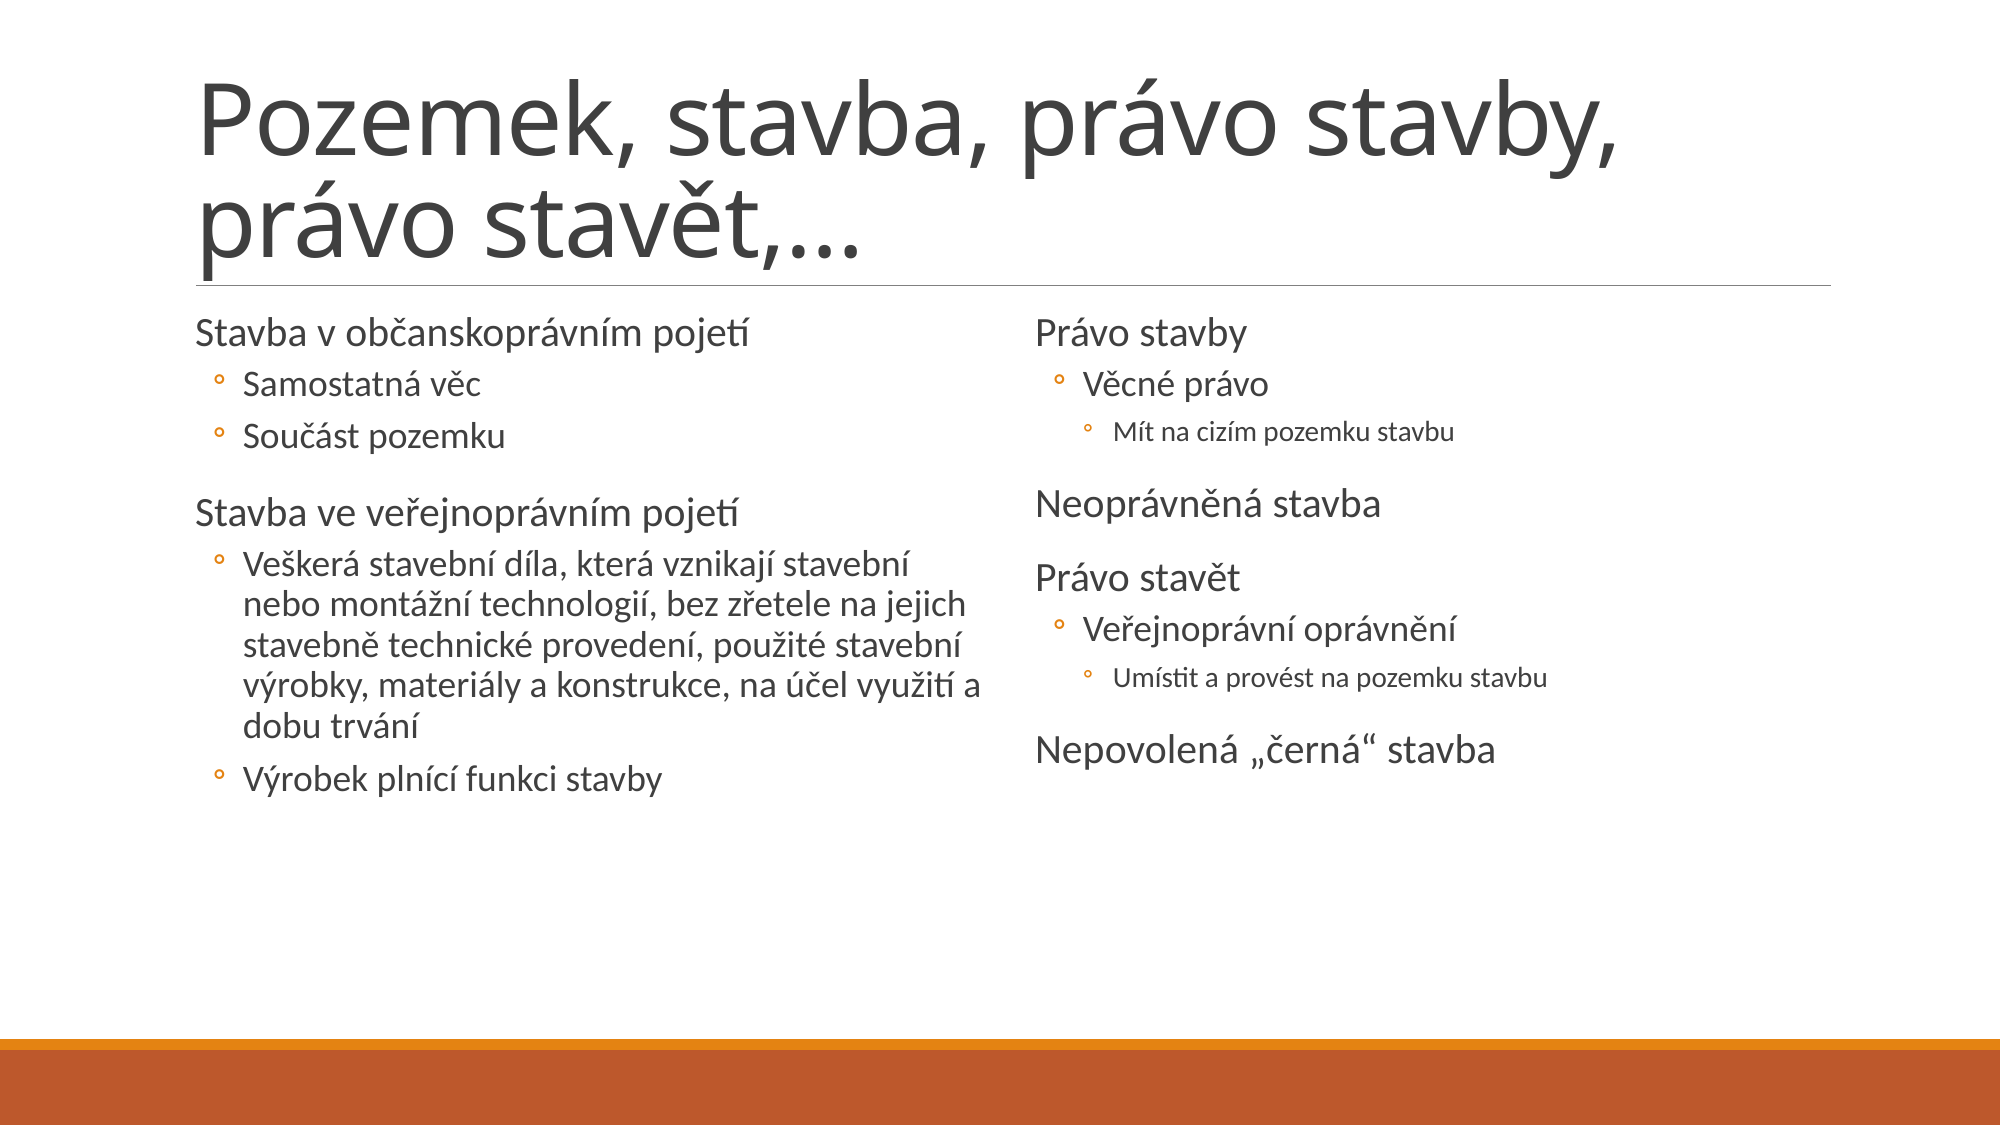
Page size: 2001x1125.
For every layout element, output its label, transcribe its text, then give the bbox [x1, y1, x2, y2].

list Stavba v občanskoprávním pojetí Samostatná věc Součást pozemku Stavba ve veřejnoprávním pojetí Veškerá stavební díla, která vznikají stavební nebo montážní technologií, bez zřetele na jejich stavebně technické provedení, použité stavební výrobky, materiály a konstrukce, na účel využití a dobu trvání Výrobek plnící funkci stavby [180, 302, 990, 963]
title Pozemek, stavba, právo stavby, právo stavět,… [180, 47, 1830, 285]
list Právo stavby Věcné právo Mít na cizím pozemku stavbu Neoprávněná stavba Právo stavět Veřejnoprávní oprávnění Umístit a provést na pozemku stavbu Nepovolená „černá“ stavba [1020, 302, 1830, 963]
